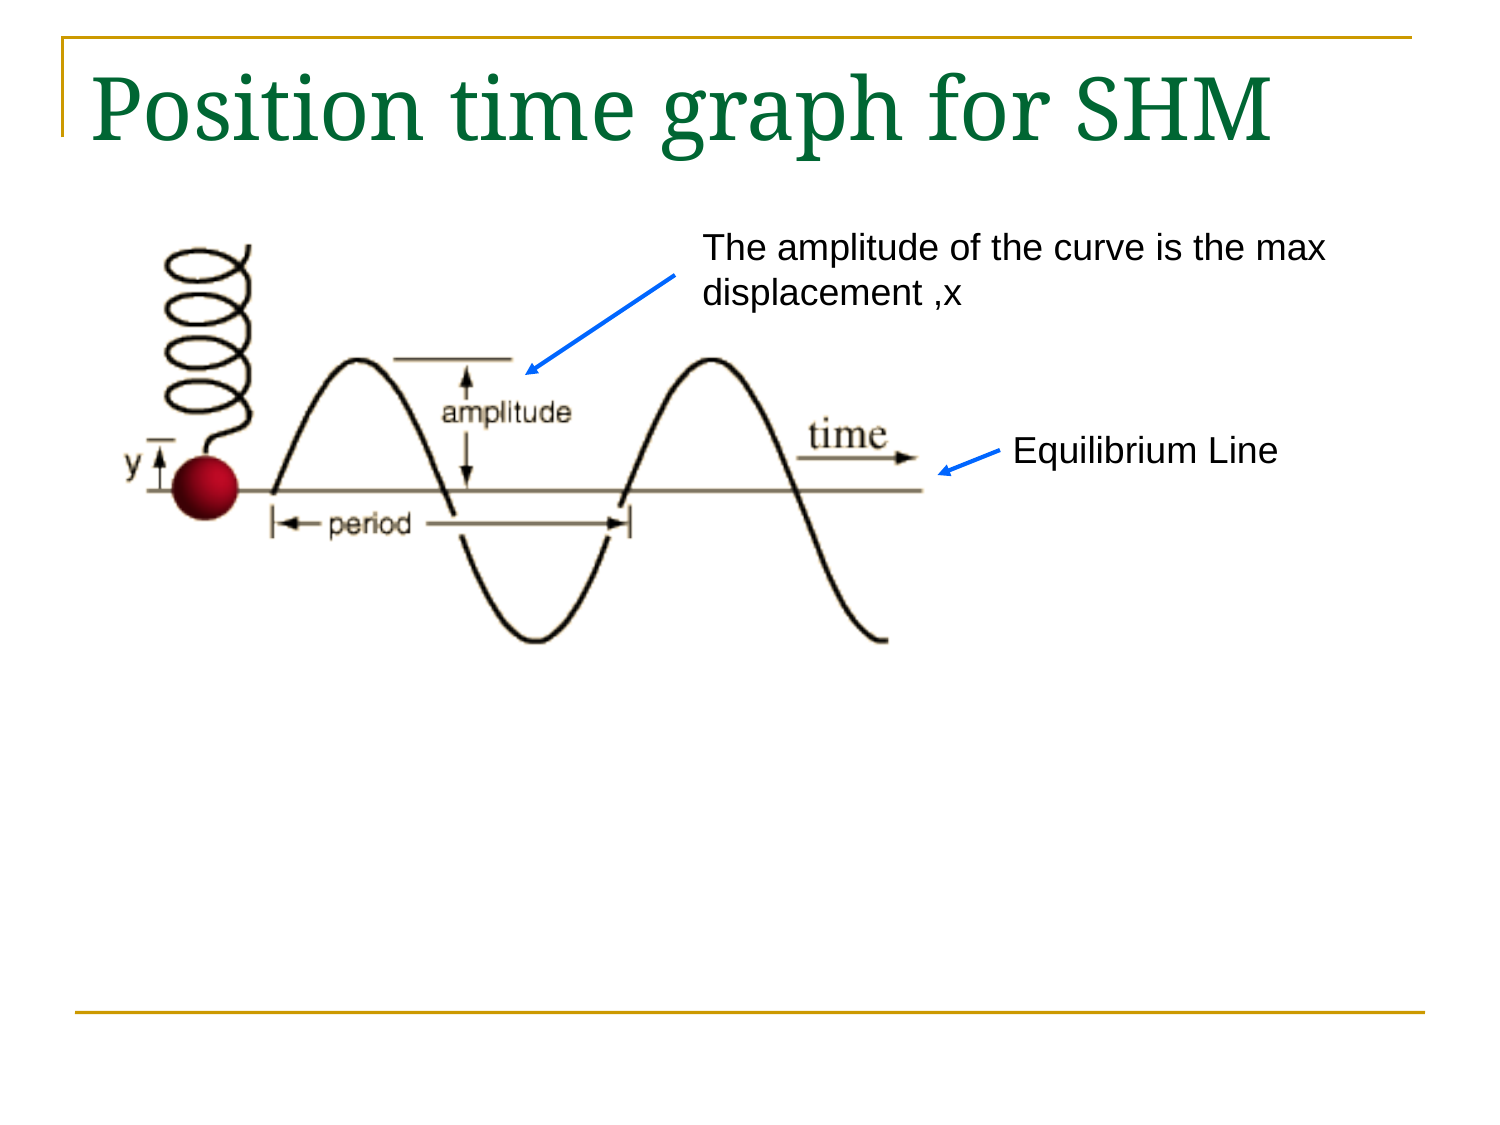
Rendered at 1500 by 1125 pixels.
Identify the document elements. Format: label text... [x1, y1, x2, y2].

title Position time graph for SHM [75, 45, 1425, 233]
text_box Equilibrium Line [997, 418, 1294, 479]
text_box The amplitude of the curve is the max displacement ,x [953, 215, 1353, 321]
picture [99, 212, 951, 673]
